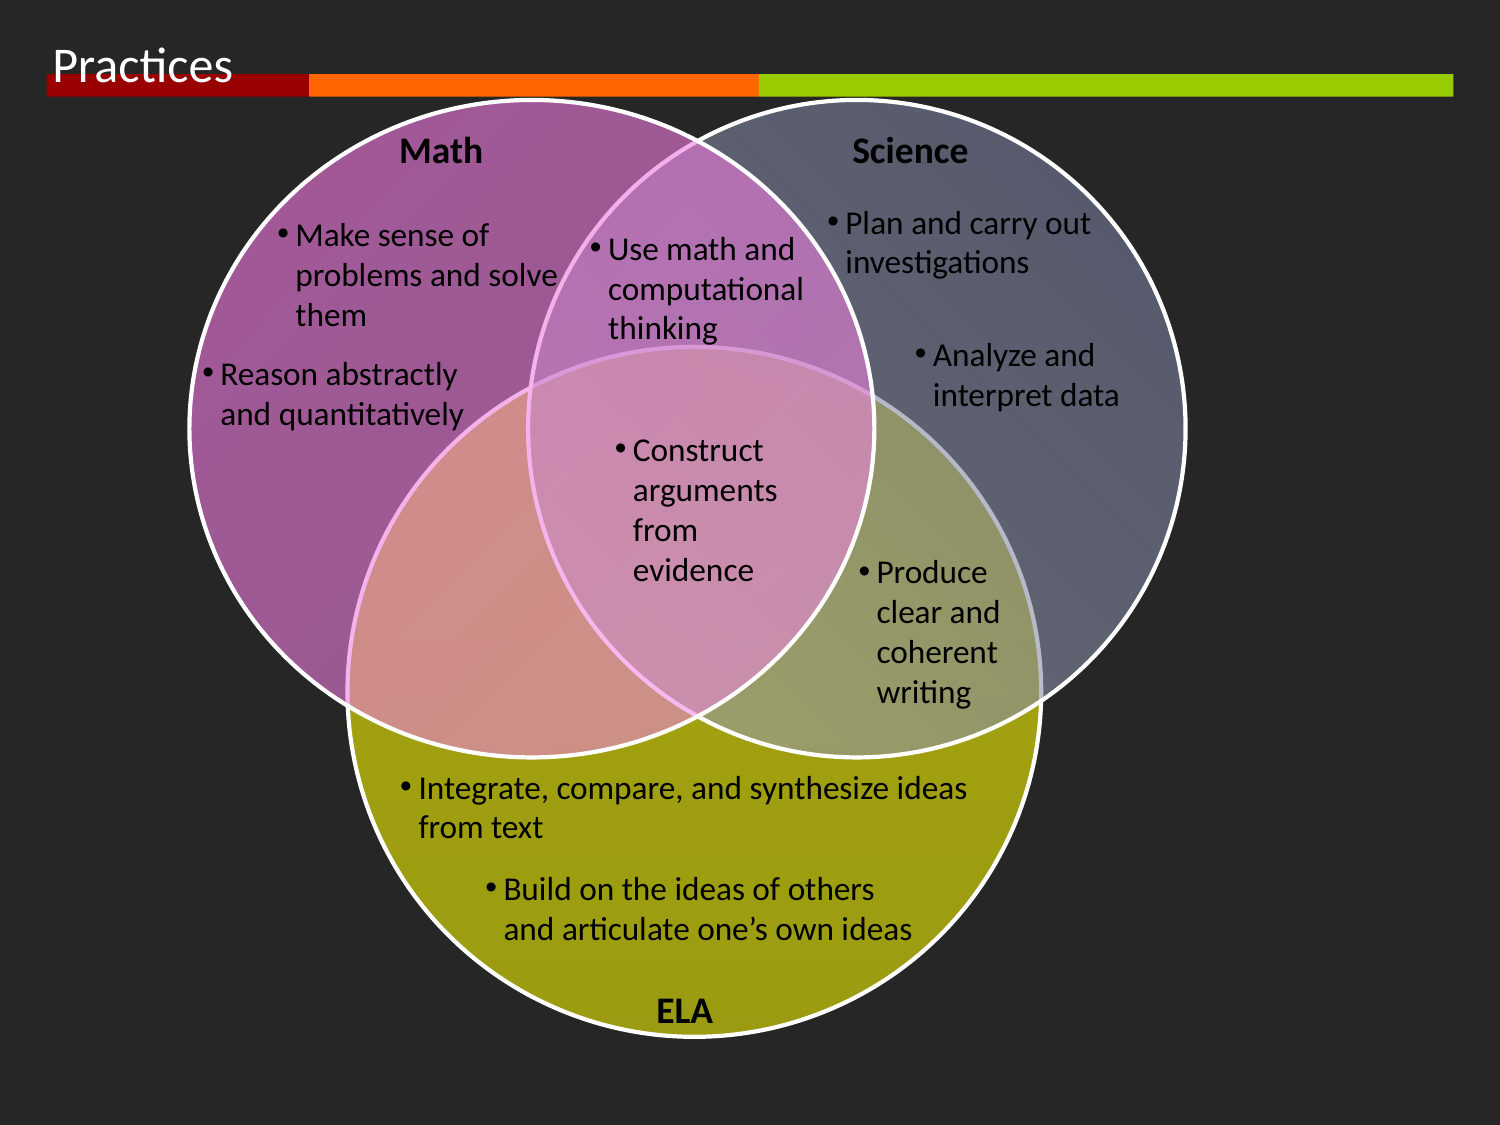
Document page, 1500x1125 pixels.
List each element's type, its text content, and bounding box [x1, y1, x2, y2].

text_box Practices [37, 24, 313, 100]
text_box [188, 99, 1187, 1040]
